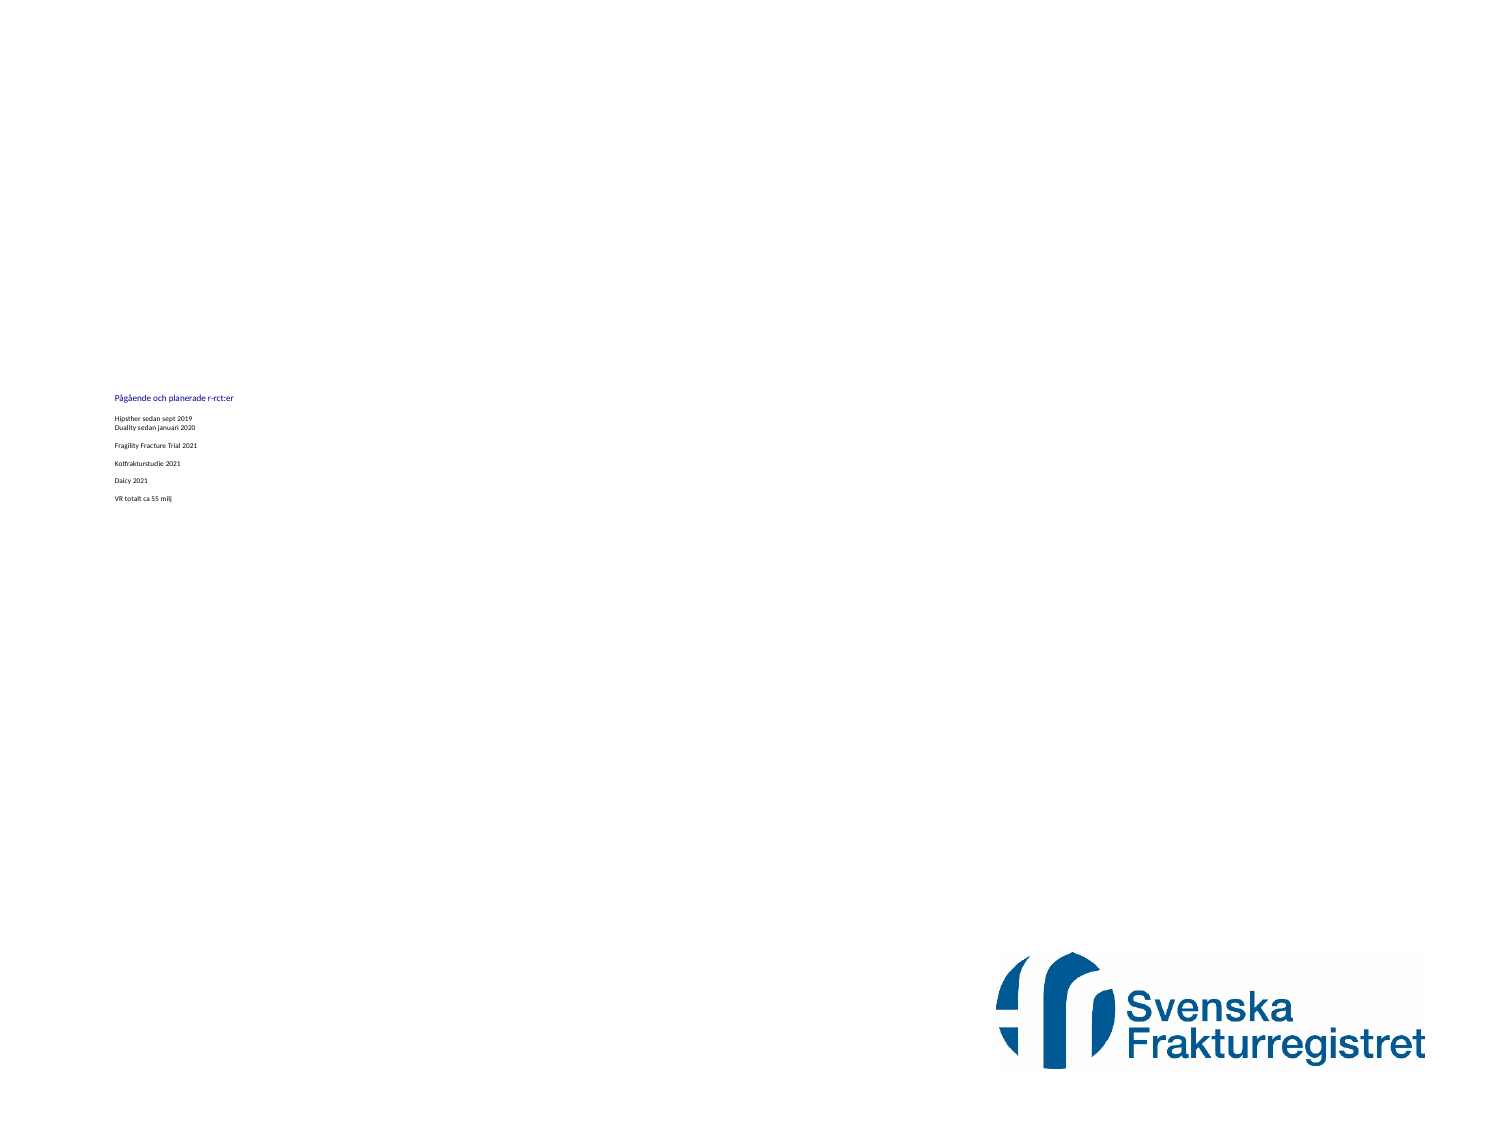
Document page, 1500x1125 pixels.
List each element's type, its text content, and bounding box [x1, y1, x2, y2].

title Pågående och planerade r-rct:er Hipsther sedan sept 2019 Duality sedan januari 2020 Fragility Fracture Trial 2021 Kotfrakturstudie 2021 Daicy 2021 VR totalt ca 55 milj [99, 337, 1450, 525]
picture [996, 952, 1426, 1070]
